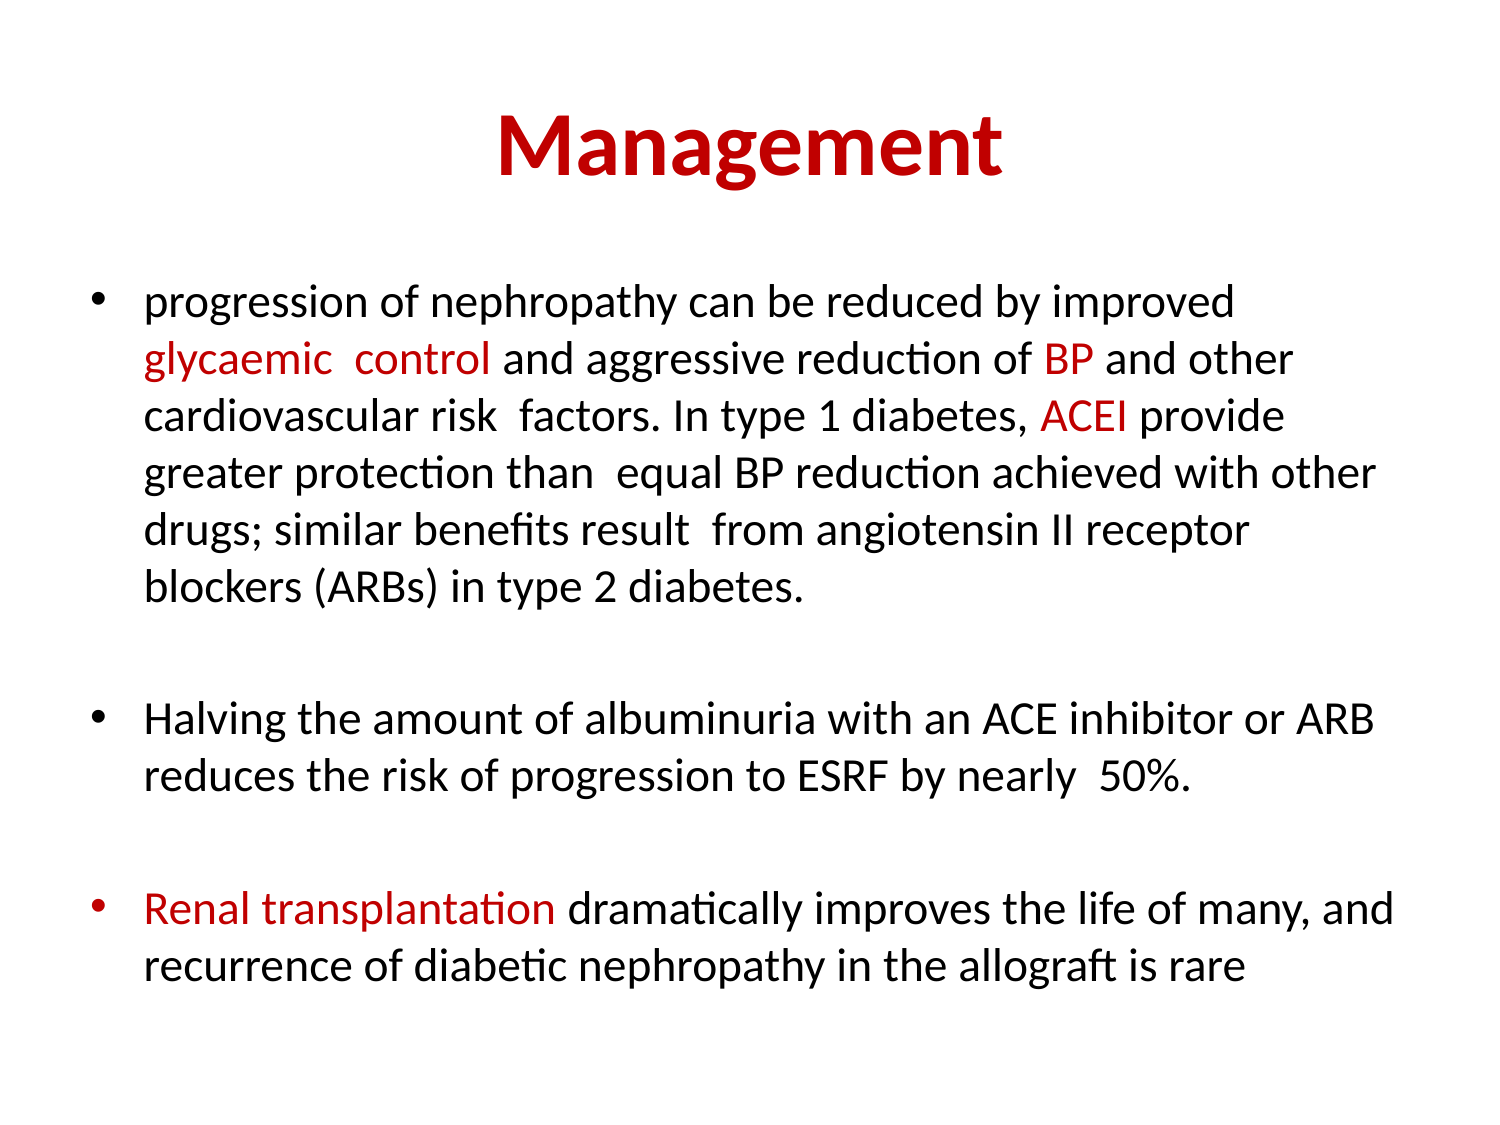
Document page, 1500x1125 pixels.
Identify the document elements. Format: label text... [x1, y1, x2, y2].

list progression of nephropathy can be reduced by improved glycaemic control and aggressive reduction of BP and other cardiovascular risk factors. In type 1 diabetes, ACEI provide greater protection than equal BP reduction achieved with other drugs; similar benefits result from angiotensin II receptor blockers (ARBs) in type 2 diabetes. Halving the amount of albuminuria with an ACE inhibitor or ARB reduces the risk of progression to ESRF by nearly 50%. Renal transplantation dramatically improves the life of many, and recurrence of diabetic nephropathy in the allograft is rare [75, 262, 1425, 1005]
title Management [75, 45, 1425, 233]
